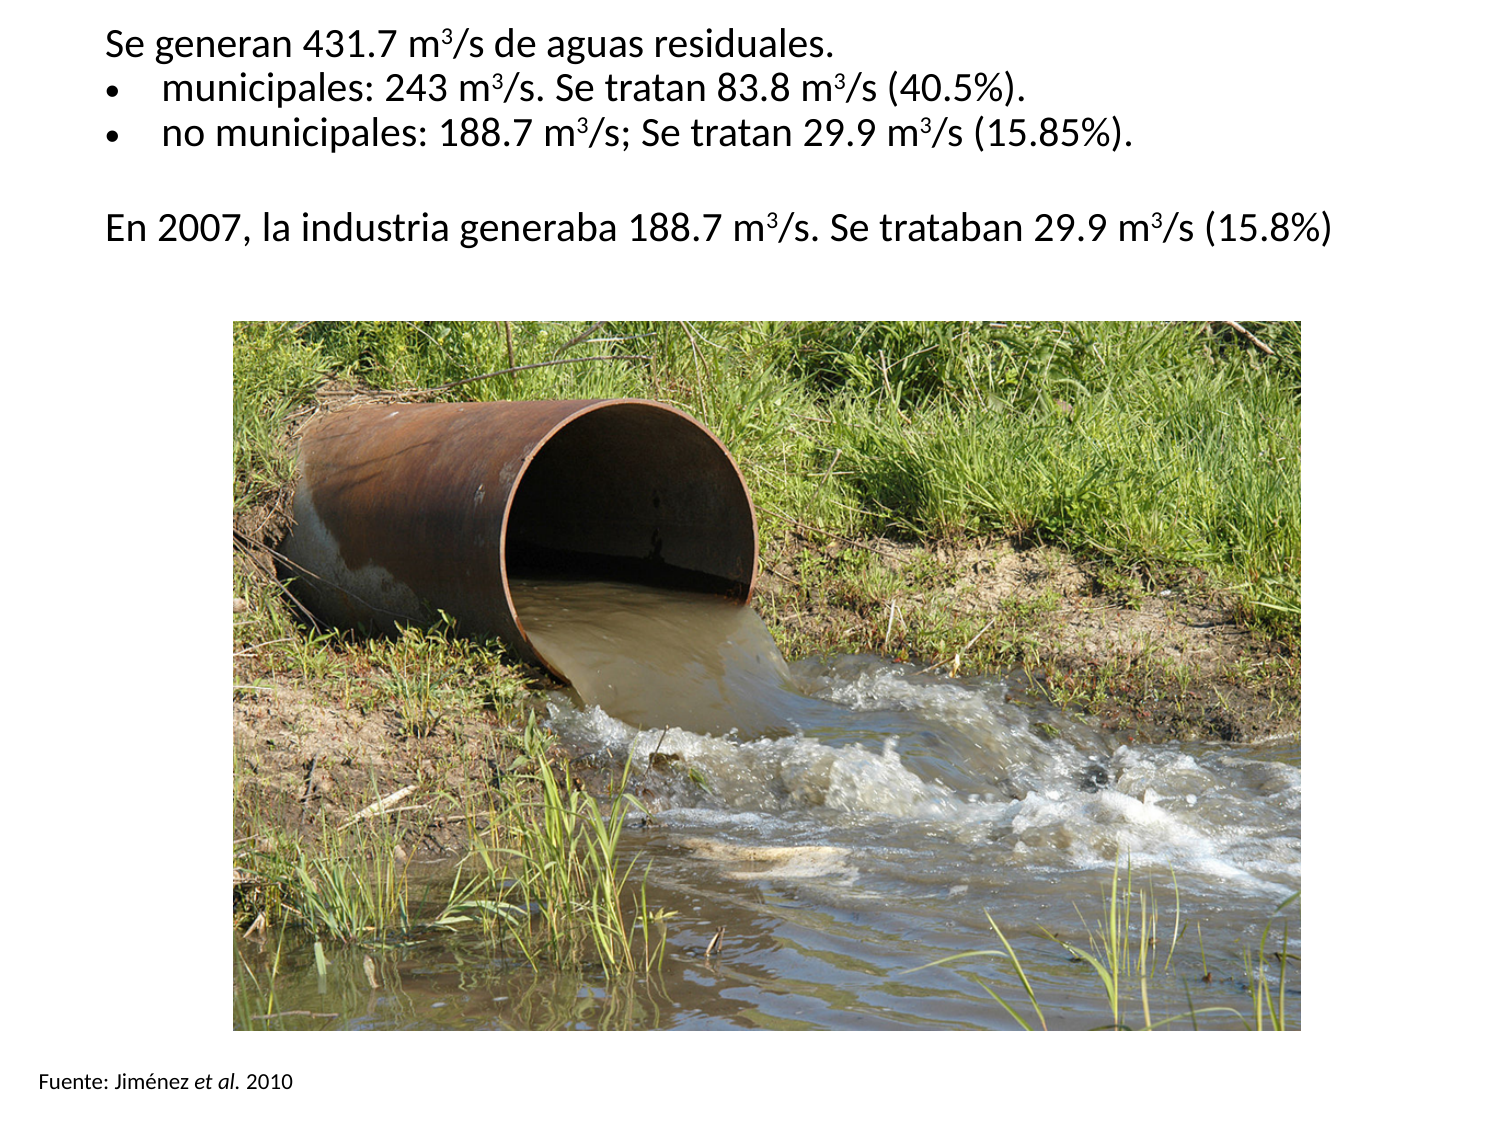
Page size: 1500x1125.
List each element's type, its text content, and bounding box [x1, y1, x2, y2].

text_box Fuente: Jiménez et al. 2010 [23, 1057, 314, 1102]
table_cell En 2007, la industria generaba 188.7 m3/s. Se trataban 29.9 m3/s (15.8%) [99, 202, 1404, 257]
table_header Se generan 431.7 m3/s de aguas residuales. municipales: 243 m3/s. Se tratan 83.8 m3/s (40.5%). no municipales: 188.7 m3/s; Se tratan 29.9 m3/s (15.85%). [99, 23, 1404, 202]
picture [233, 321, 1301, 1031]
